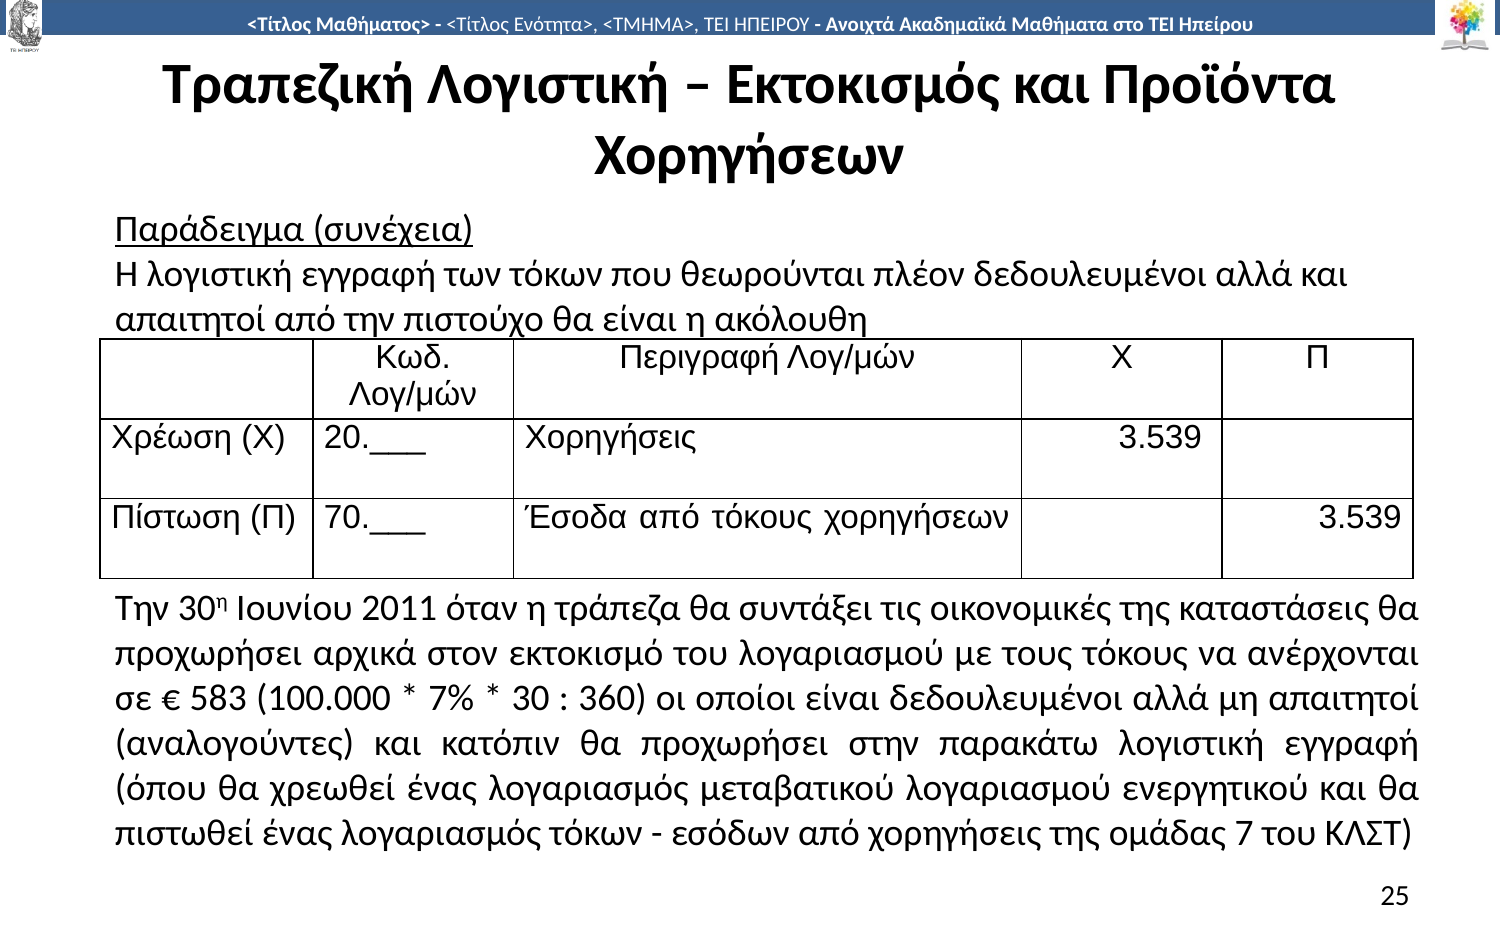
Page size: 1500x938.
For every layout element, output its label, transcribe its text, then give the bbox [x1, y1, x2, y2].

table_header Κωδ. Λογ/μών [314, 347, 513, 418]
title Τραπεζική Λογιστική – Εκτοκισμός και Προϊόντα Χορηγήσεων [75, 37, 1425, 194]
text_box Την 30η Ιουνίου 2011 όταν η τράπεζα θα συντάξει τις οικονομικές της καταστάσεις θα προχωρήσει αρχικά στον εκτοκισμό του λογαριασμού με τους τόκους να ανέρχονται σε € 583 (100.000 * 7% * 30 : 360) οι οποίοι είναι δεδουλευμένοι αλλά μη απαιτητοί (αναλογούντες) και κατόπιν θα προχωρήσει στην παρακάτω λογιστική εγγραφή (όπου θα χρεωθεί ένας λογαριασμός μεταβατικού λογαριασμού ενεργητικού και θα πιστωθεί ένας λογαριασμός τόκων - εσόδων από χορηγήσεις της ομάδας 7 του ΚΛΣΤ) [100, 575, 1436, 860]
table_header [101, 347, 312, 418]
table_cell 70.___ [314, 499, 513, 575]
table_cell Έσοδα από τόκους χορηγήσεων [514, 499, 1021, 575]
table_cell 3.539 [1223, 499, 1412, 575]
table_cell [1223, 420, 1412, 498]
table_cell Χρέωση (Χ) [101, 420, 312, 498]
table_cell 3.539 [1022, 420, 1221, 498]
slide_number 25 [1074, 868, 1425, 919]
picture [6, 0, 42, 54]
table_cell Χορηγήσεις [514, 420, 1021, 498]
table_header Περιγραφή Λογ/μών [514, 347, 1021, 418]
table_cell 20.___ [314, 420, 513, 498]
picture [1435, 0, 1495, 52]
text_box Παράδειγμα (συνέχεια) Η λογιστική εγγραφή των τόκων που θεωρούνται πλέον δεδουλευμένοι αλλά και απαιτητοί από την πιστούχο θα είναι η ακόλουθη [100, 197, 1412, 347]
table_cell [1022, 499, 1221, 575]
table_header Χ [1022, 347, 1221, 418]
table_cell Πίστωση (Π) [101, 499, 312, 575]
table_header Π [1223, 347, 1412, 418]
